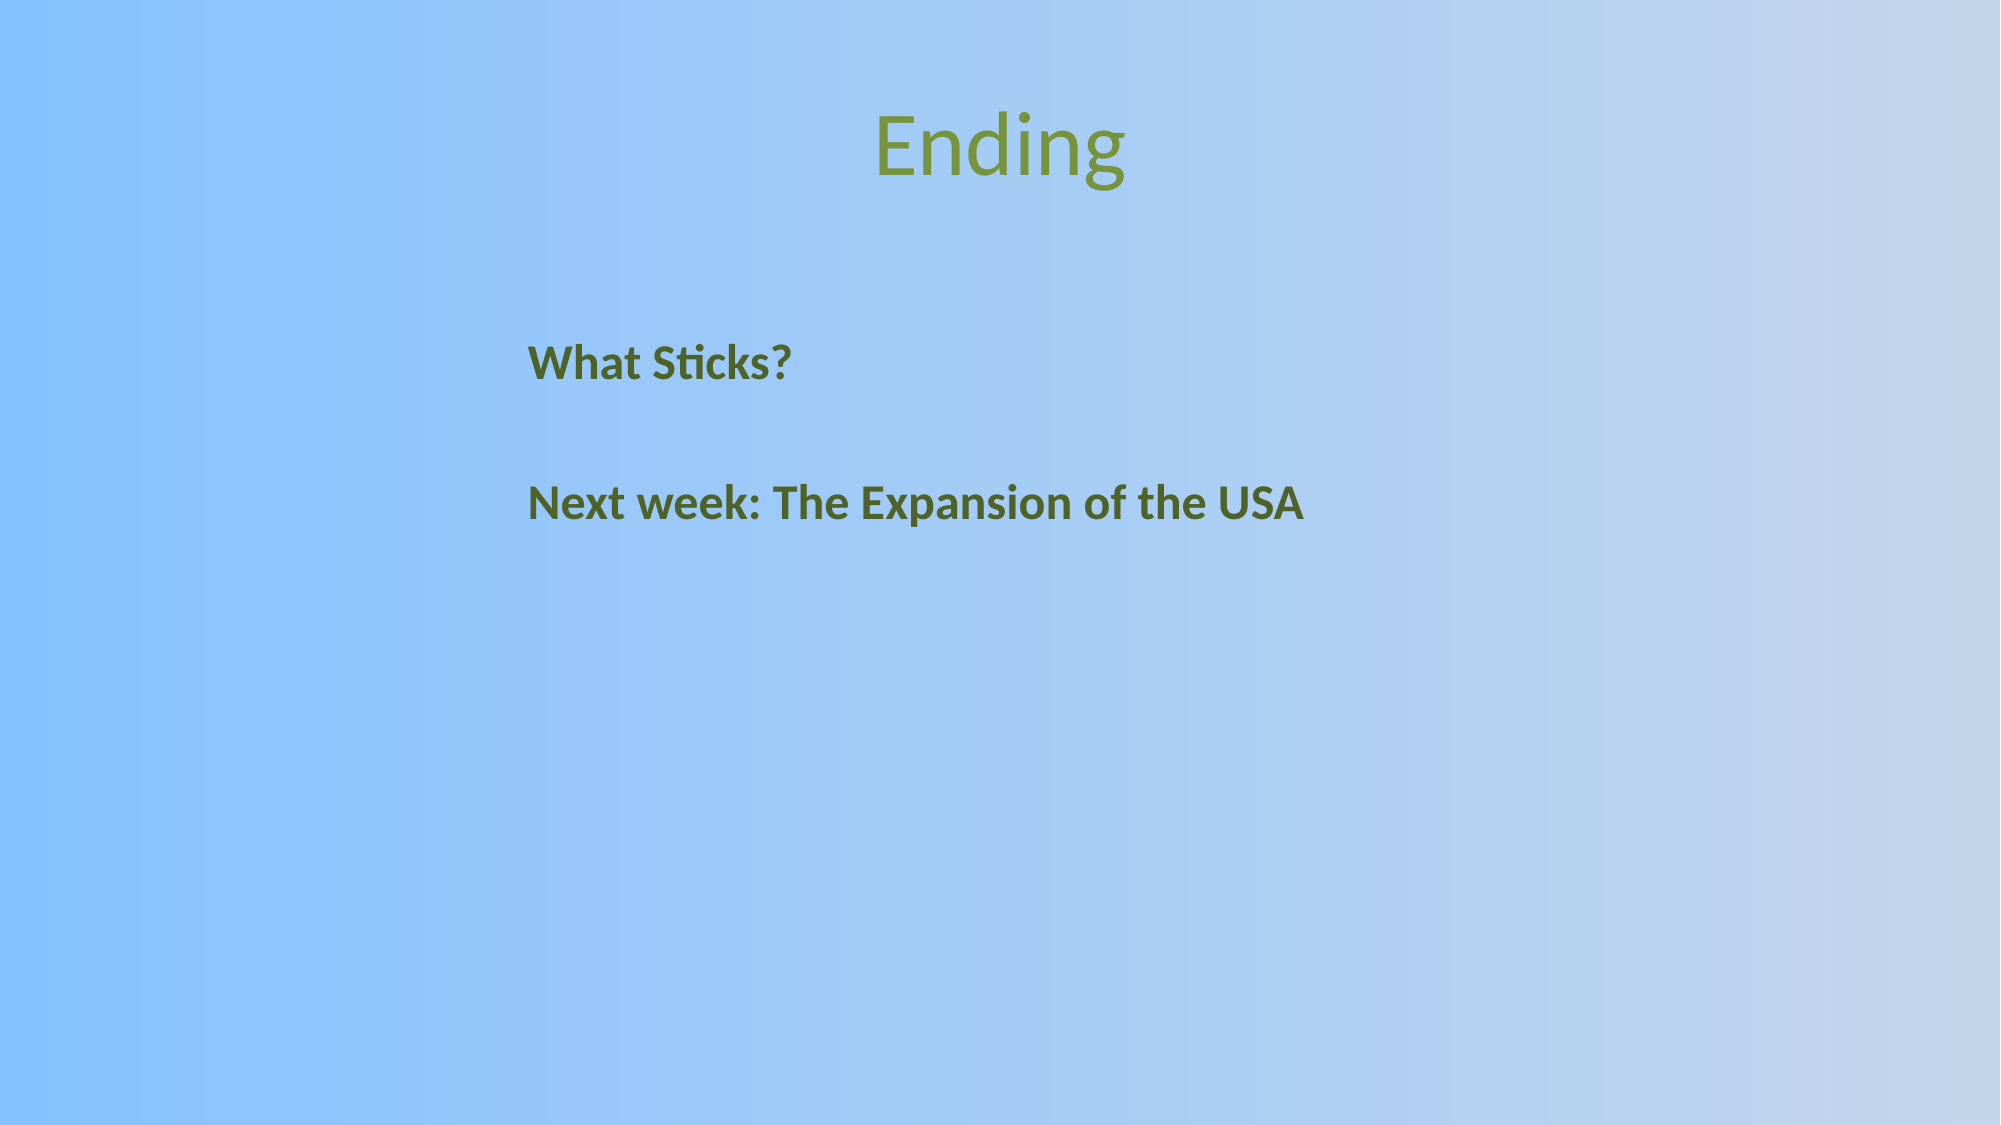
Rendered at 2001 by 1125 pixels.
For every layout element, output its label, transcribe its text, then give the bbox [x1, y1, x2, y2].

title Ending [99, 45, 1900, 233]
list What Sticks? Next week: The Expansion of the USA [512, 322, 1511, 594]
